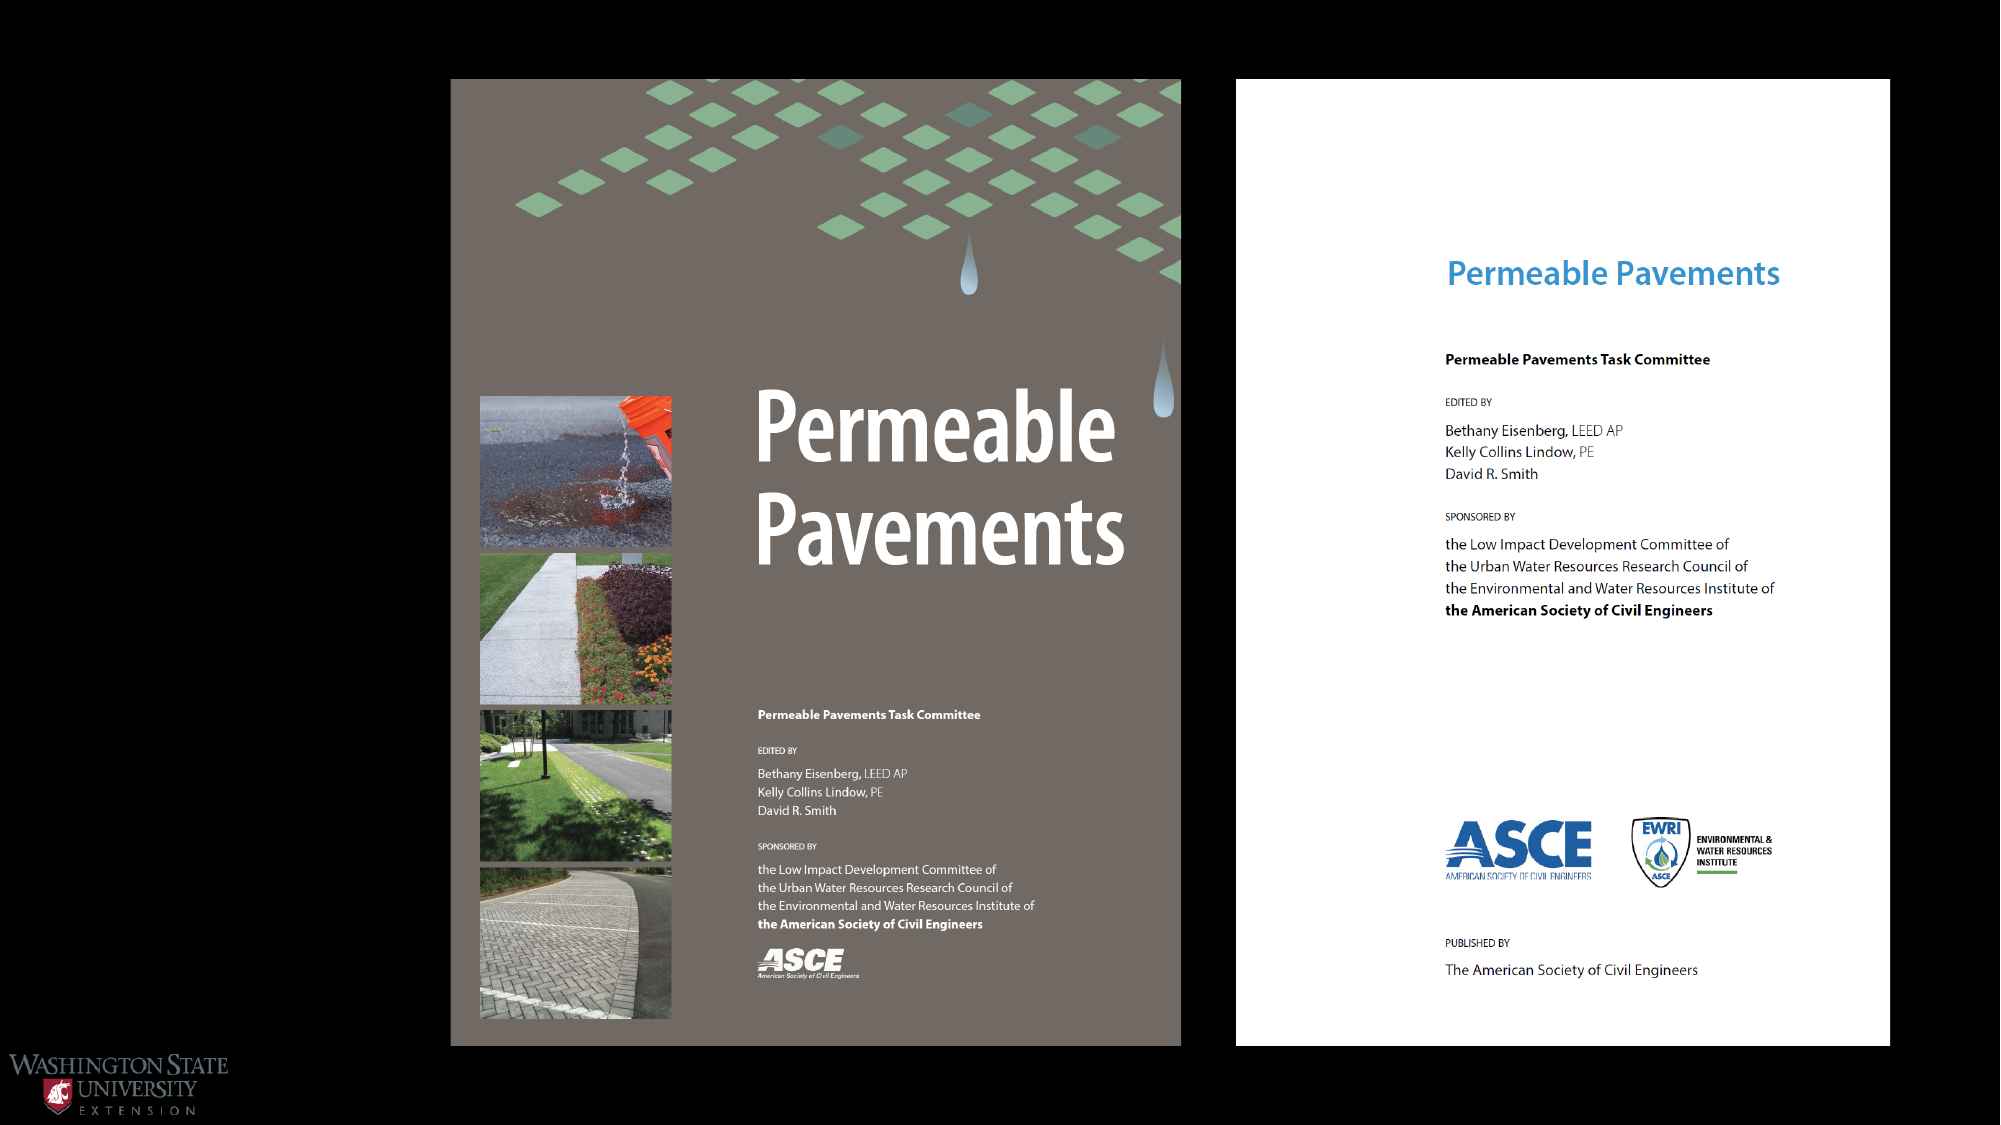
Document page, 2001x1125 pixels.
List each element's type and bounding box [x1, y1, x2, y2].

picture [450, 79, 1182, 1046]
picture [9, 1054, 228, 1115]
picture [1235, 79, 1891, 1046]
